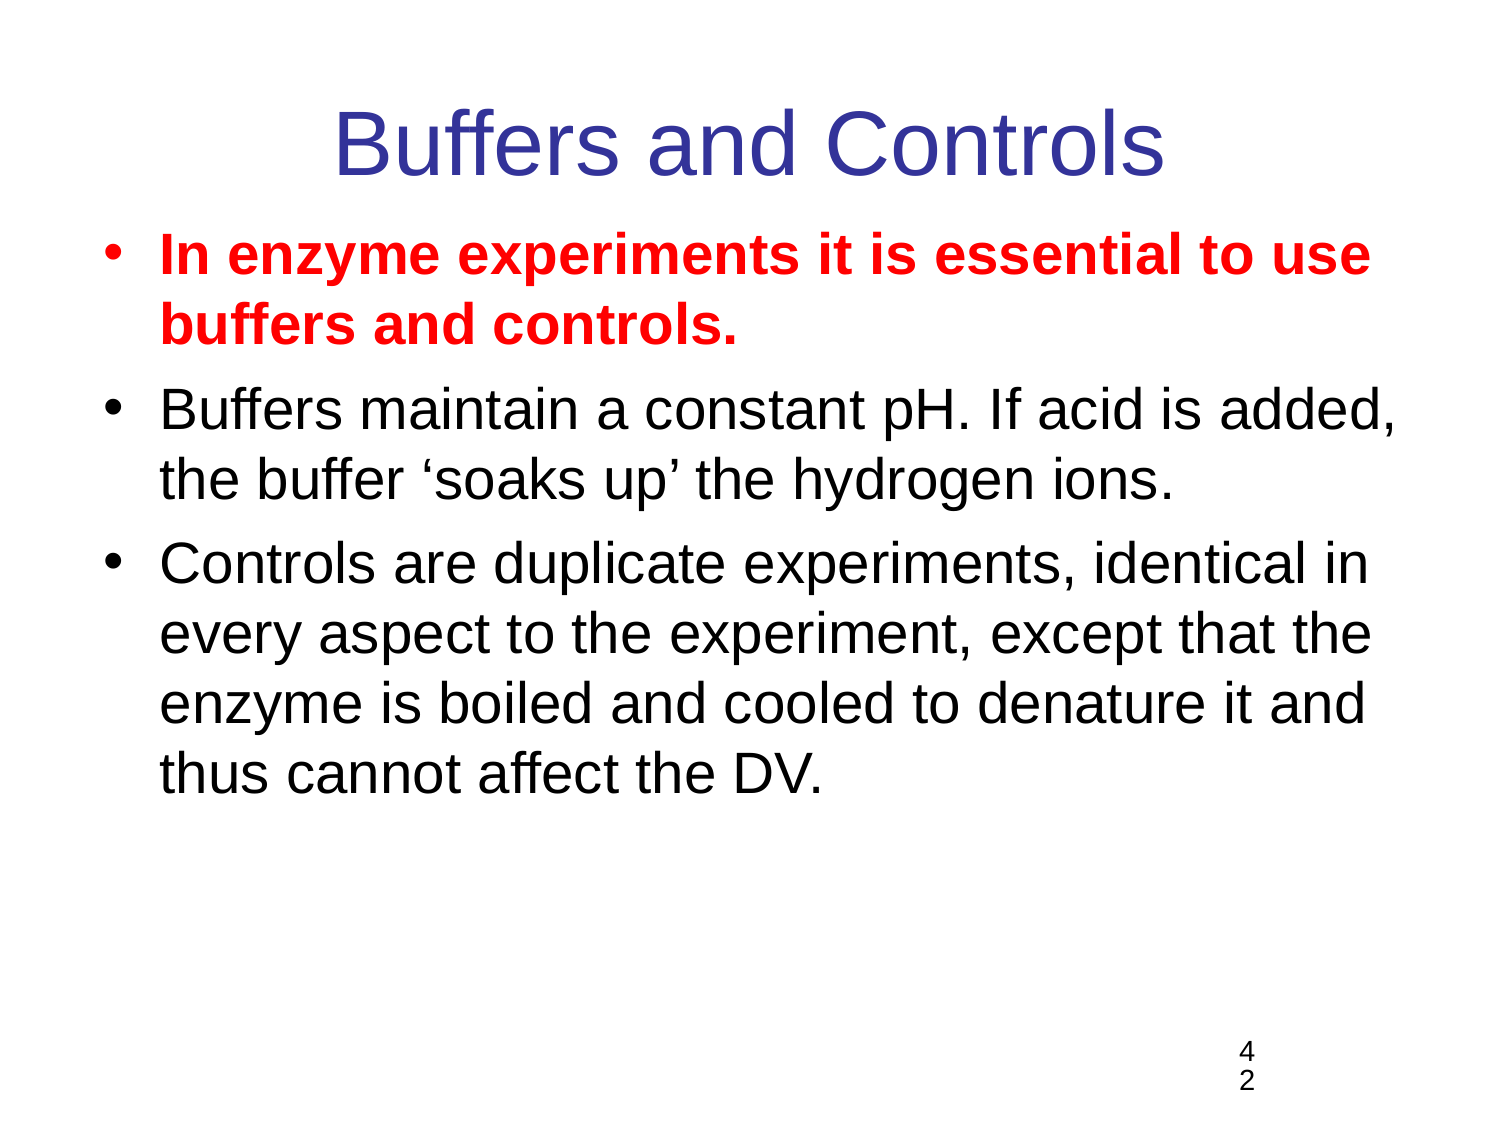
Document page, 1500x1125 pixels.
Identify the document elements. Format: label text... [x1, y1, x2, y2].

slide_number 42 [1224, 1024, 1276, 1075]
list In enzyme experiments it is essential to use buffers and controls. Buffers maintain a constant pH. If acid is added, the buffer ‘soaks up’ the hydrogen ions. Controls are duplicate experiments, identical in every aspect to the experiment, except that the enzyme is boiled and cooled to denature it and thus cannot affect the DV. [88, 208, 1451, 917]
title Buffers and Controls [75, 14, 1425, 263]
